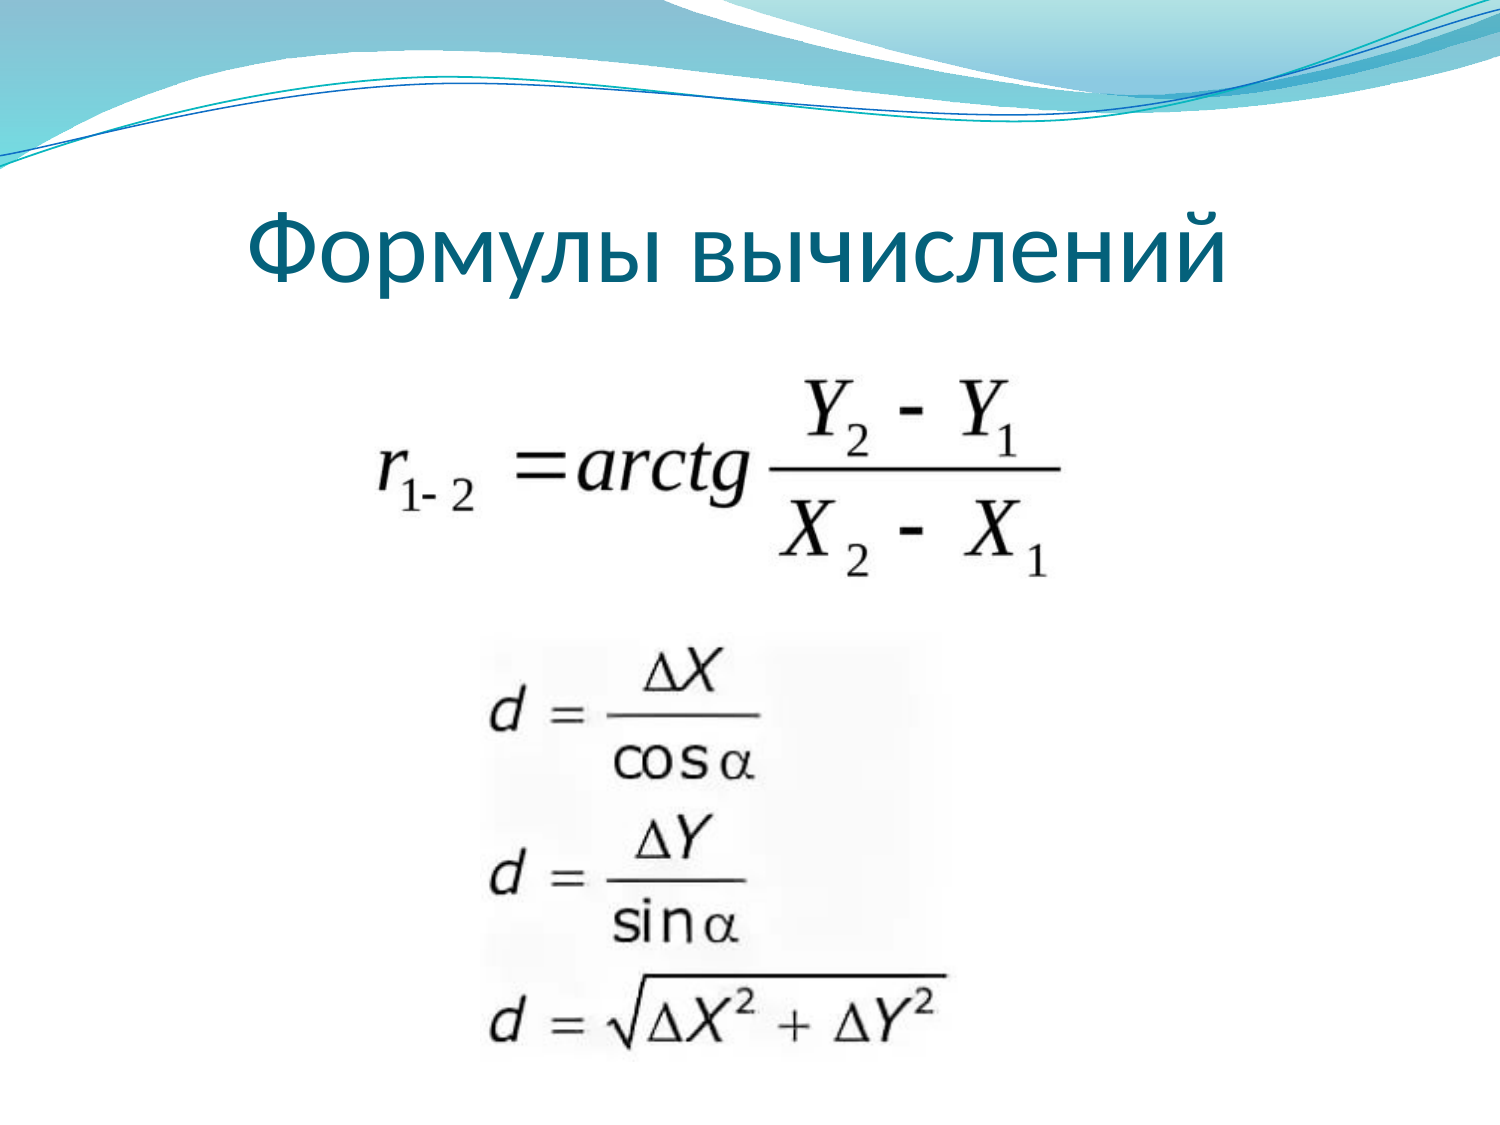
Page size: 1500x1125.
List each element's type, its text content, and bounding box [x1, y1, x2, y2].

title Формулы вычислений [75, 115, 1425, 303]
picture [363, 351, 1079, 595]
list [480, 632, 962, 1062]
